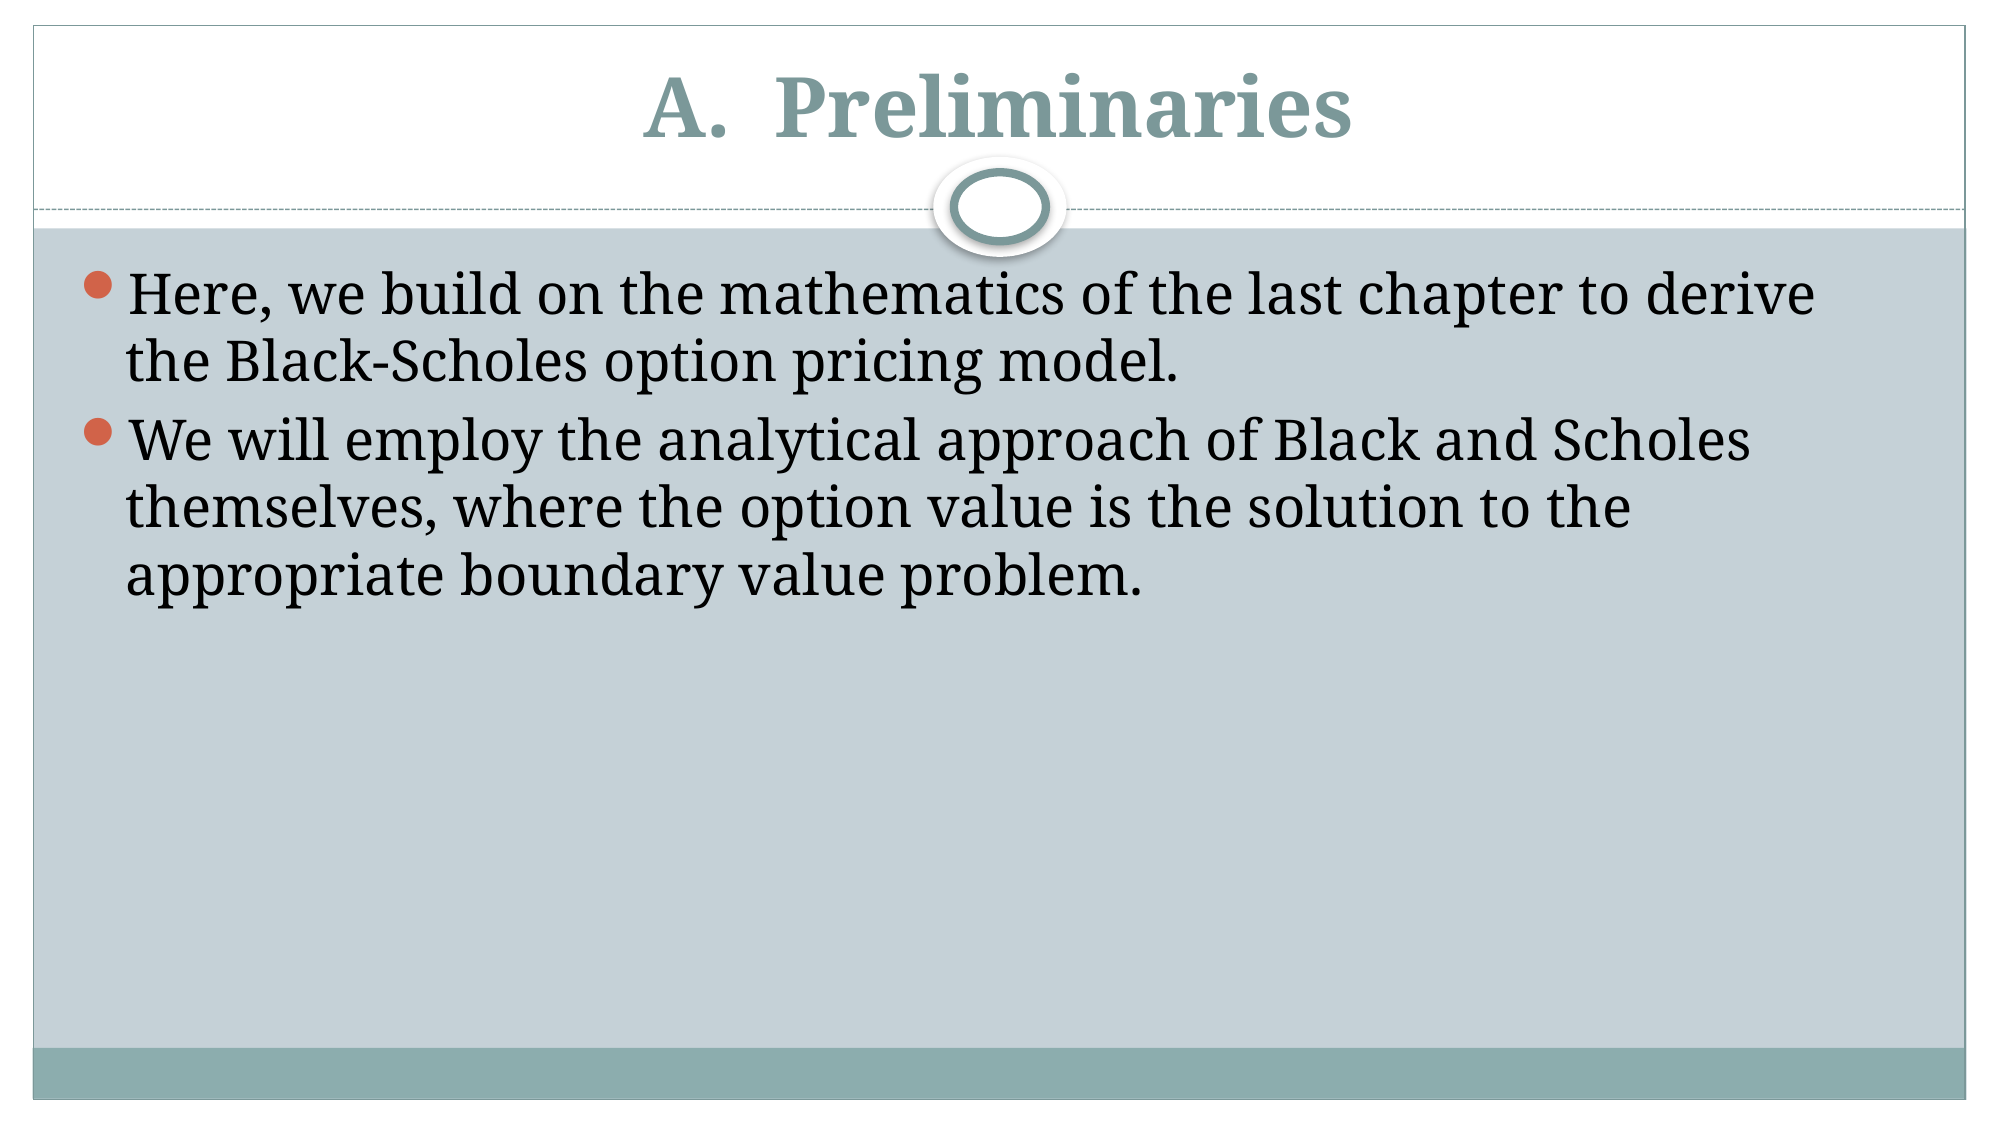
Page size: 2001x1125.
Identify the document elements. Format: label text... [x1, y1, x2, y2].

list Here, we build on the mathematics of the last chapter to derive the Black-Scholes option pricing model. We will employ the analytical approach of Black and Scholes themselves, where the option value is the solution to the appropriate boundary value problem. [66, 250, 1926, 1001]
title A. Preliminaries [66, 37, 1933, 162]
